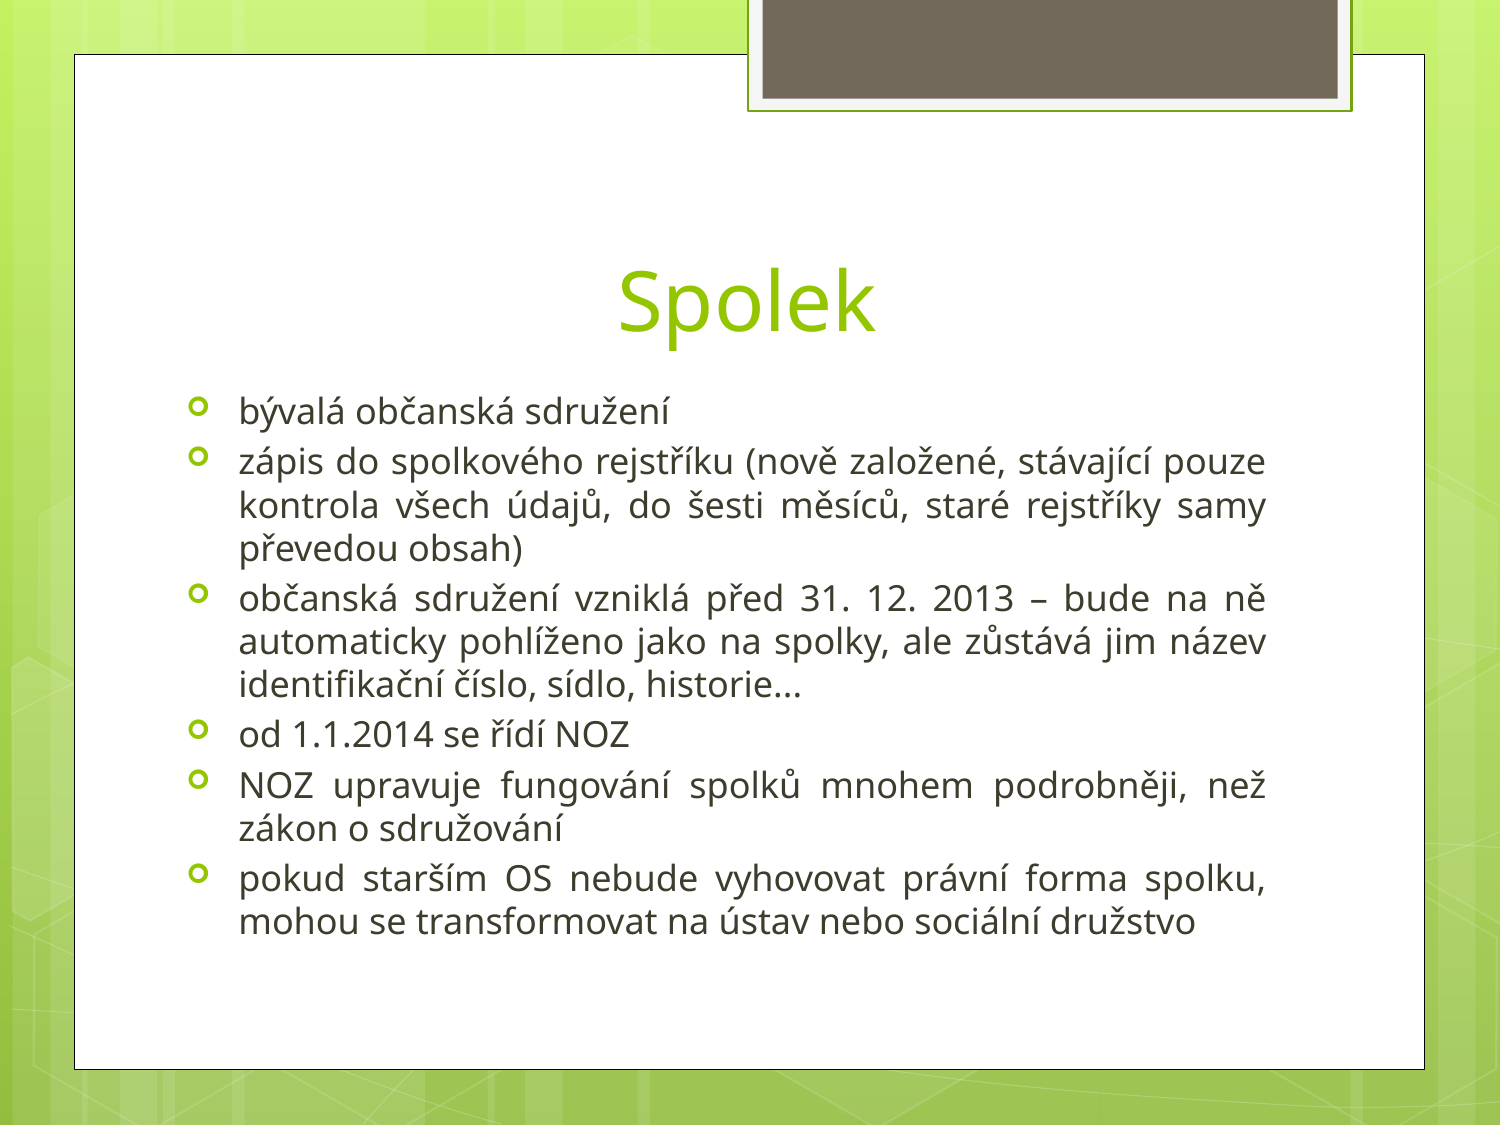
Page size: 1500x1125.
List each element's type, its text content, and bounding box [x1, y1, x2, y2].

title Spolek [171, 168, 1324, 357]
list bývalá občanská sdružení zápis do spolkového rejstříku (nově založené, stávající pouze kontrola všech údajů, do šesti měsíců, staré rejstříky samy převedou obsah) občanská sdružení vzniklá před 31. 12. 2013 – bude na ně automaticky pohlíženo jako na spolky, ale zůstává jim název identifikační číslo, sídlo, historie... od 1.1.2014 se řídí NOZ NOZ upravuje fungování spolků mnohem podrobněji, než zákon o sdružování pokud starším OS nebude vyhovovat právní forma spolku, mohou se transformovat na ústav nebo sociální družstvo [171, 381, 1283, 957]
